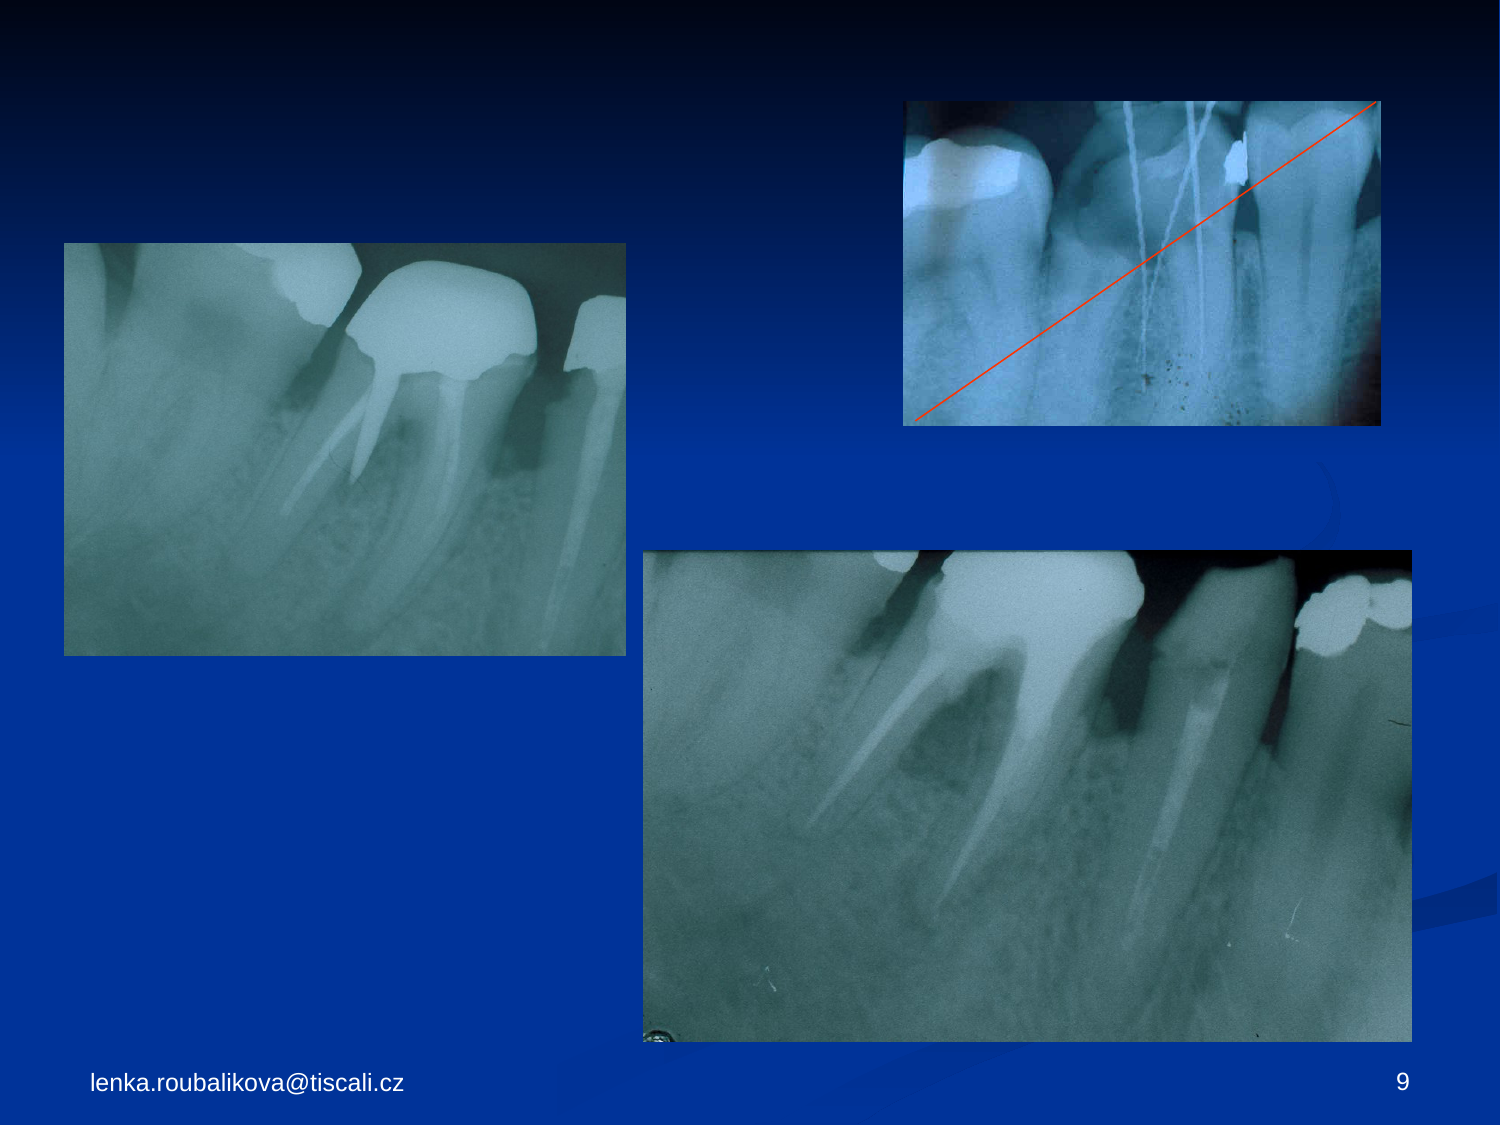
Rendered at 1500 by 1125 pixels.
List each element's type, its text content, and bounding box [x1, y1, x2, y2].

picture [903, 101, 1381, 426]
slide_number 9 [1074, 1024, 1426, 1104]
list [64, 243, 626, 656]
slide_number lenka.roubalikova@tiscali.cz [74, 1025, 426, 1104]
picture [643, 550, 1412, 1042]
